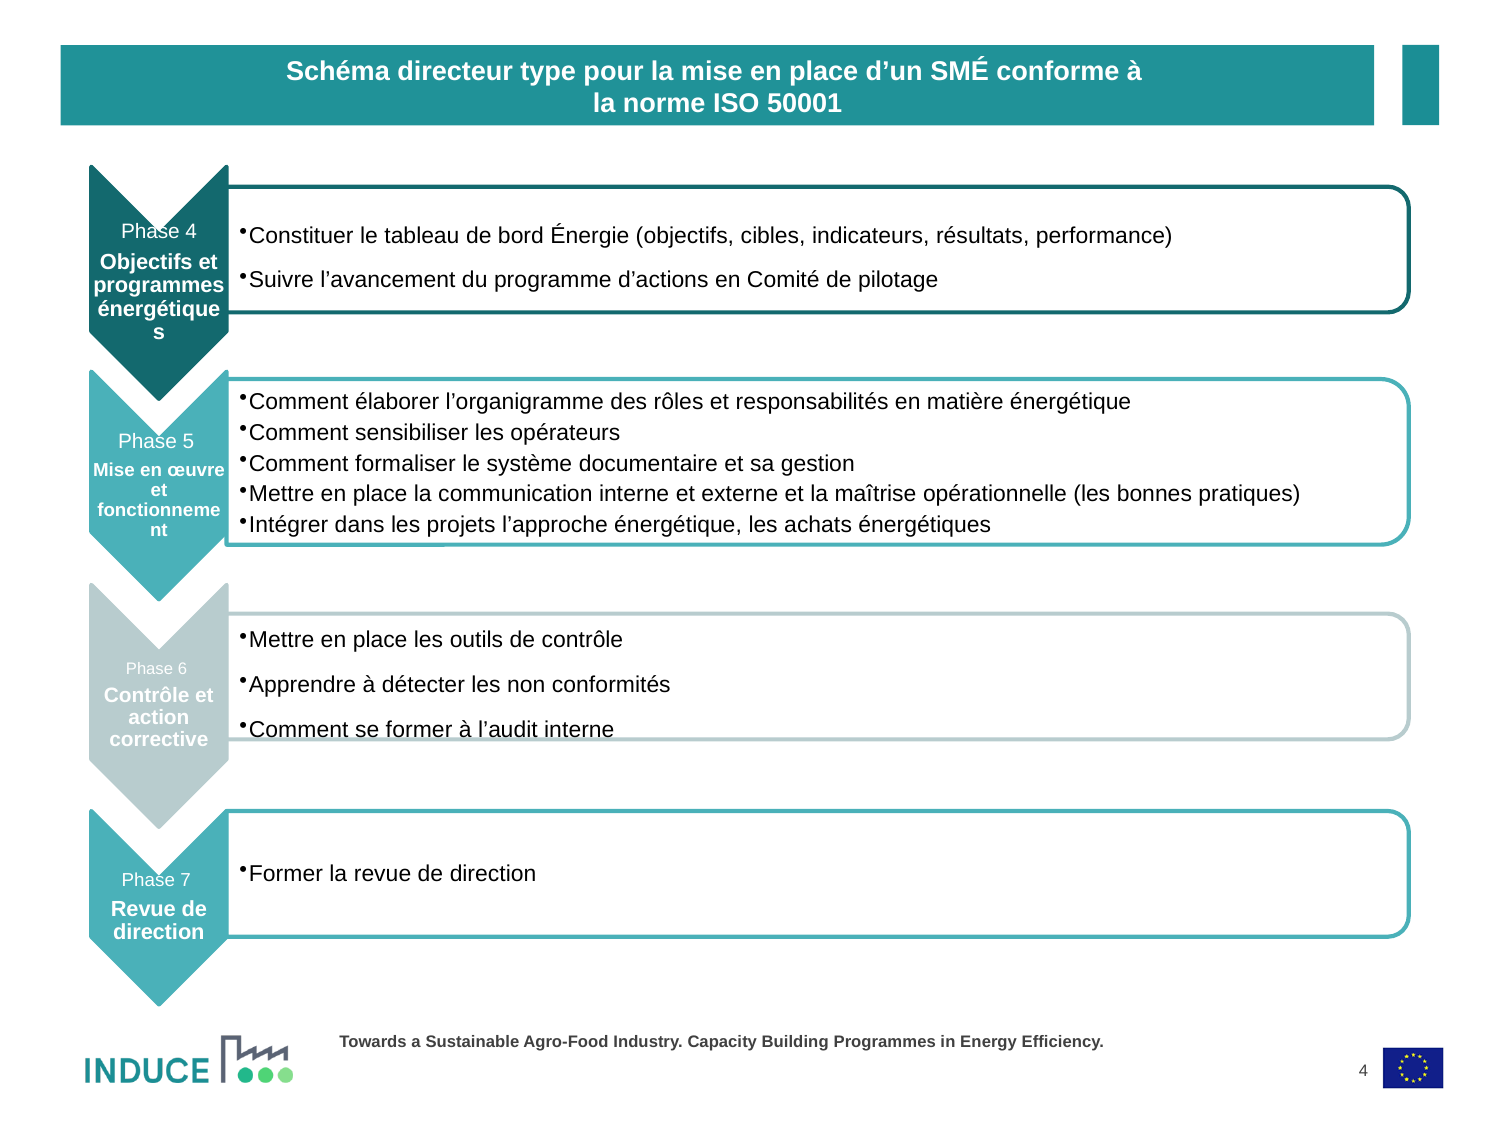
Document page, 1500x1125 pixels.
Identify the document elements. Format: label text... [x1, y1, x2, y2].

text_box [1402, 44, 1440, 126]
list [23, 166, 1477, 1006]
slide_number 4 [1289, 1055, 1375, 1085]
picture [83, 1033, 295, 1085]
picture [1373, 1038, 1450, 1094]
text_box Schéma directeur type pour la mise en place d’un SMÉ conforme à la norme ISO 50001 [60, 45, 1375, 126]
